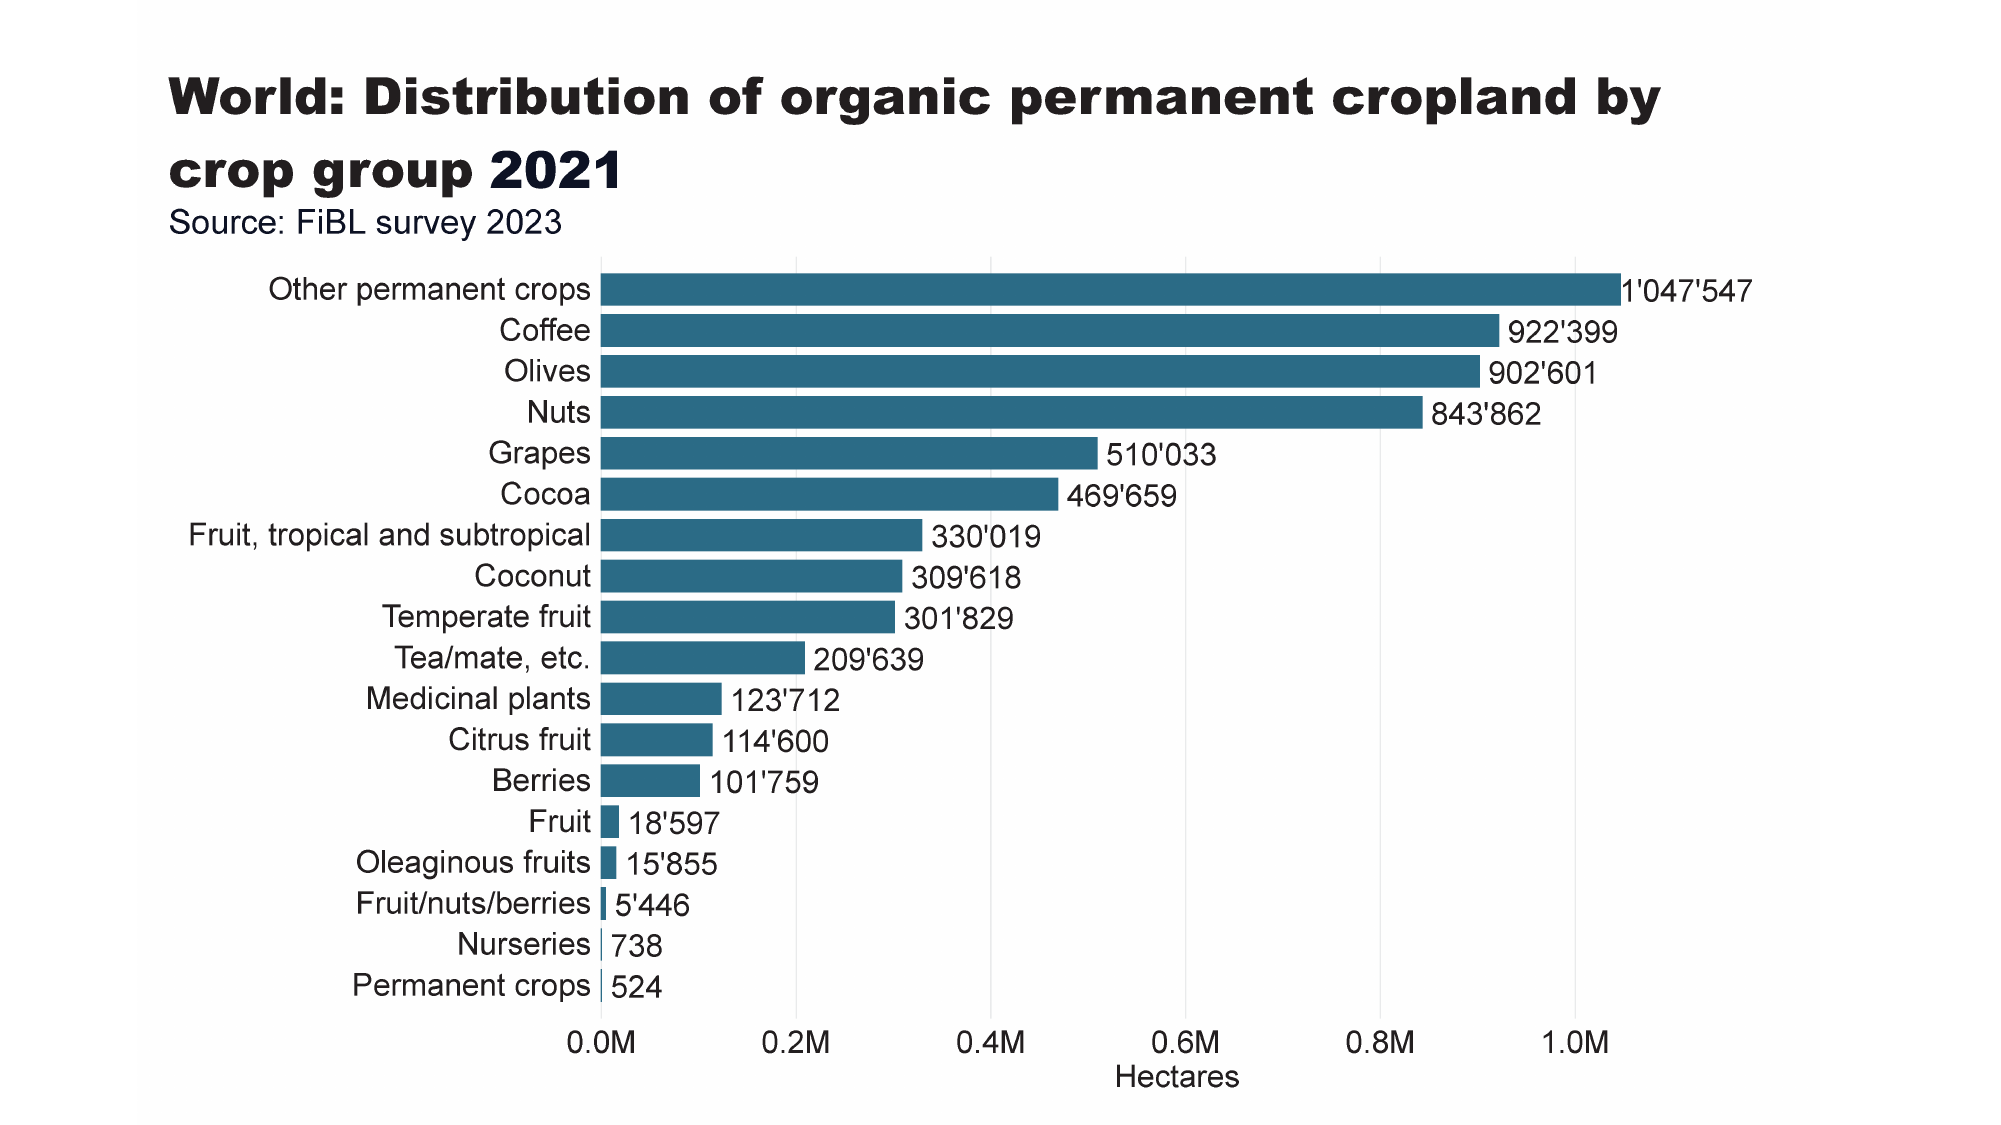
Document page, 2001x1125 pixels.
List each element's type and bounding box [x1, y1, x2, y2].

picture [137, 0, 1820, 1125]
